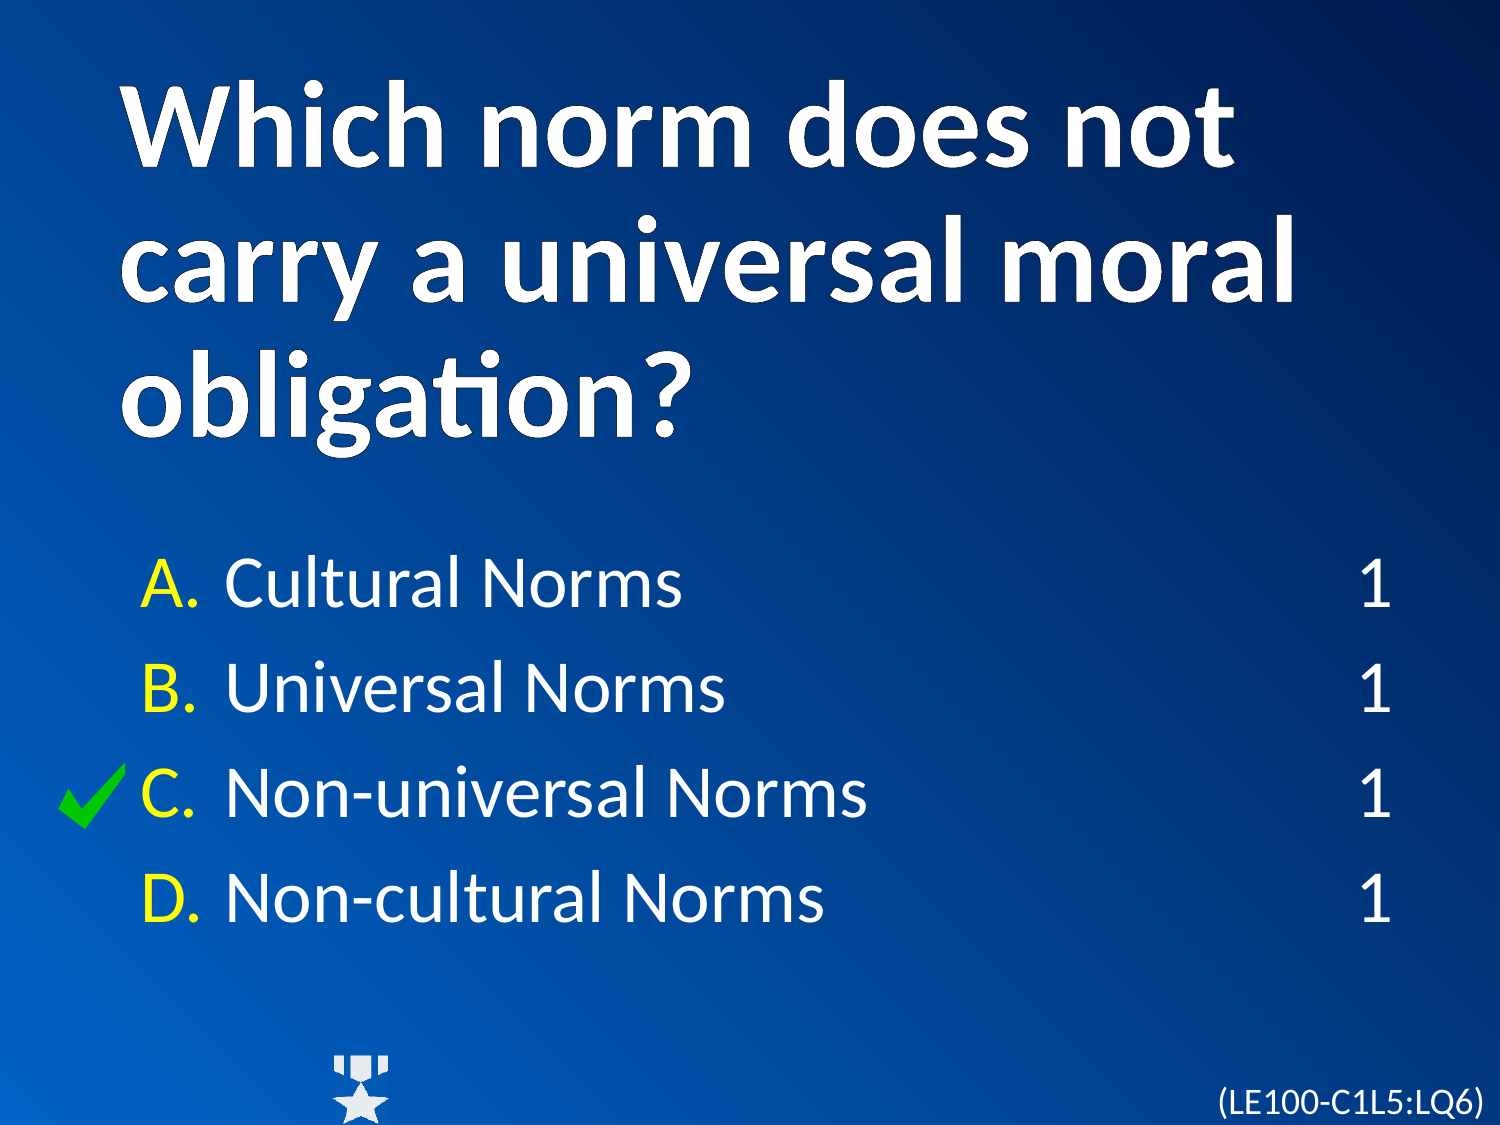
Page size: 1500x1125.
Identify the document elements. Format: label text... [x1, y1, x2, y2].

text_box 1 1 1 1 [1124, 524, 1409, 1014]
list (LE100-C1L5:LQ6) [1087, 1074, 1500, 1125]
title Which norm does not carry a universal moral obligation? [103, 59, 1397, 464]
list Cultural Norms Universal Norms Non-universal Norms Non-cultural Norms [125, 525, 1124, 1014]
text_box [57, 759, 127, 831]
